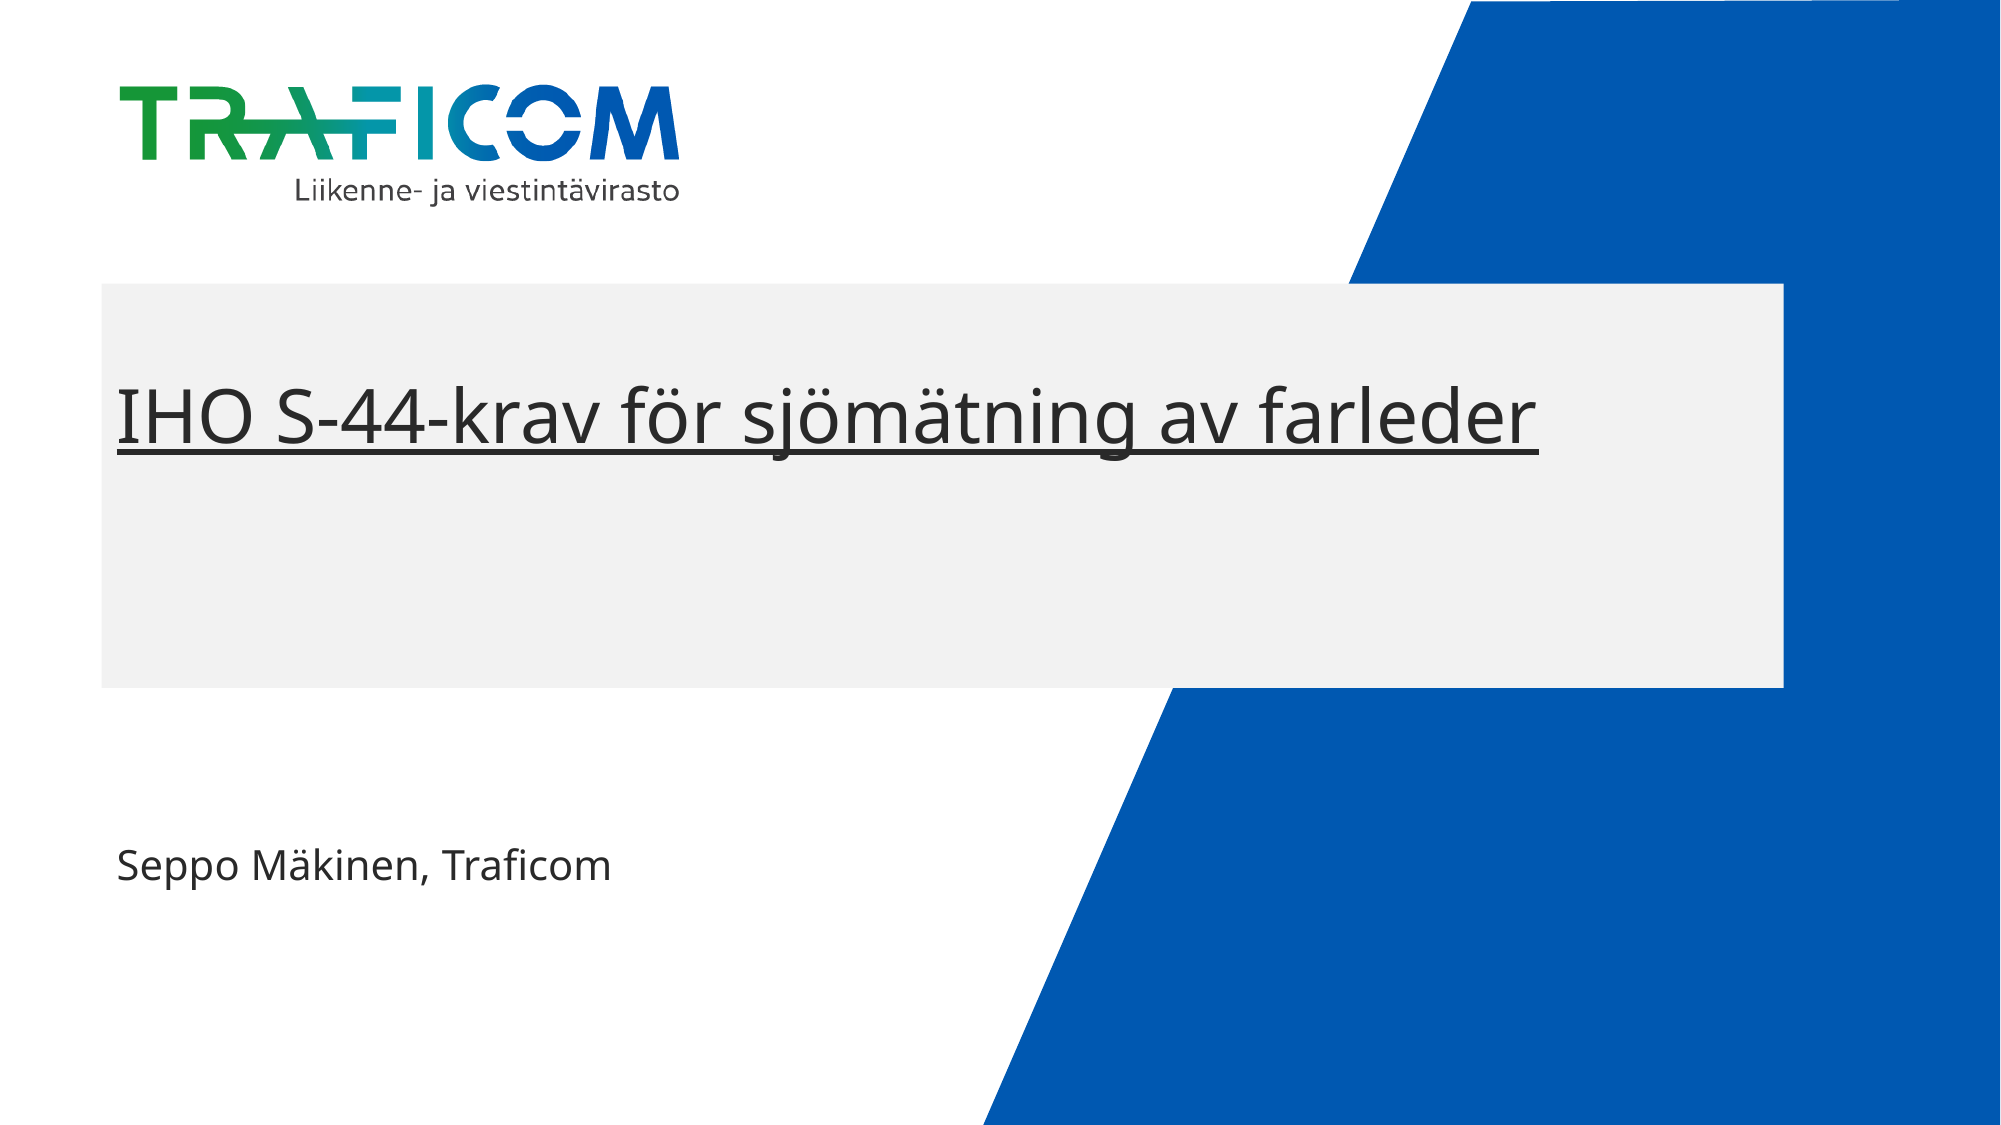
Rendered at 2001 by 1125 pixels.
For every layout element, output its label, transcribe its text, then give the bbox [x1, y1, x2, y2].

picture [119, 84, 680, 208]
title IHO S-44-krav för sjömätning av farleder [101, 283, 1784, 688]
list Seppo Mäkinen, Traficom [101, 761, 993, 1015]
